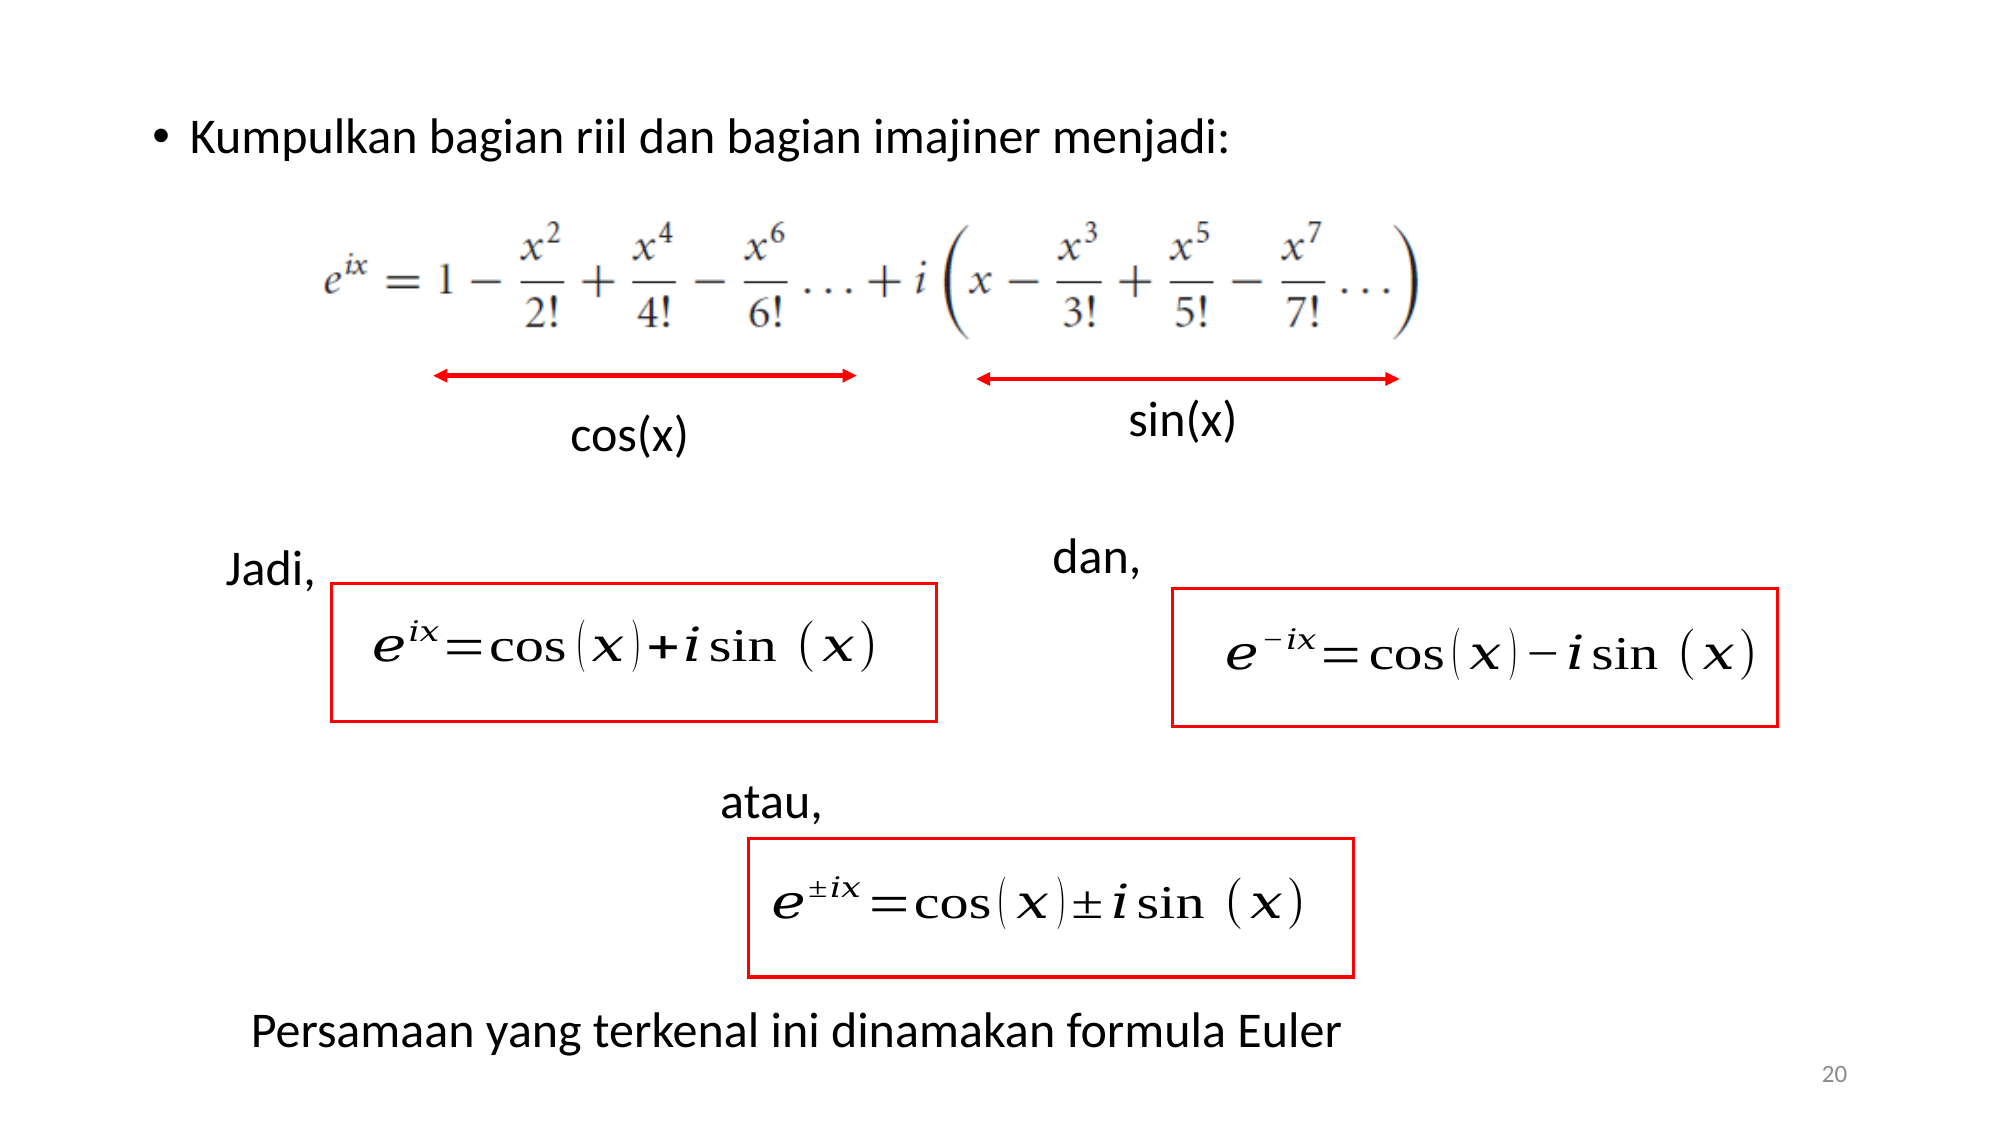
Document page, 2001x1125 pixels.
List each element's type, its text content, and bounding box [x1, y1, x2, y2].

text_box sin(x) [1113, 381, 1253, 454]
text_box cos(x) [555, 394, 705, 469]
text_box [1171, 588, 1779, 728]
text_box [747, 838, 1354, 978]
text_box [331, 582, 938, 723]
slide_number 20 [1412, 1042, 1863, 1103]
list Kumpulkan bagian riil dan bagian imajiner menjadi: [137, 103, 1863, 1014]
text_box atau, [705, 760, 838, 836]
text_box Persamaan yang terkenal ini dinamakan formula Euler [236, 990, 1358, 1066]
text_box Jadi, [210, 527, 331, 603]
picture [308, 199, 1446, 359]
text_box dan, [1037, 515, 1157, 591]
